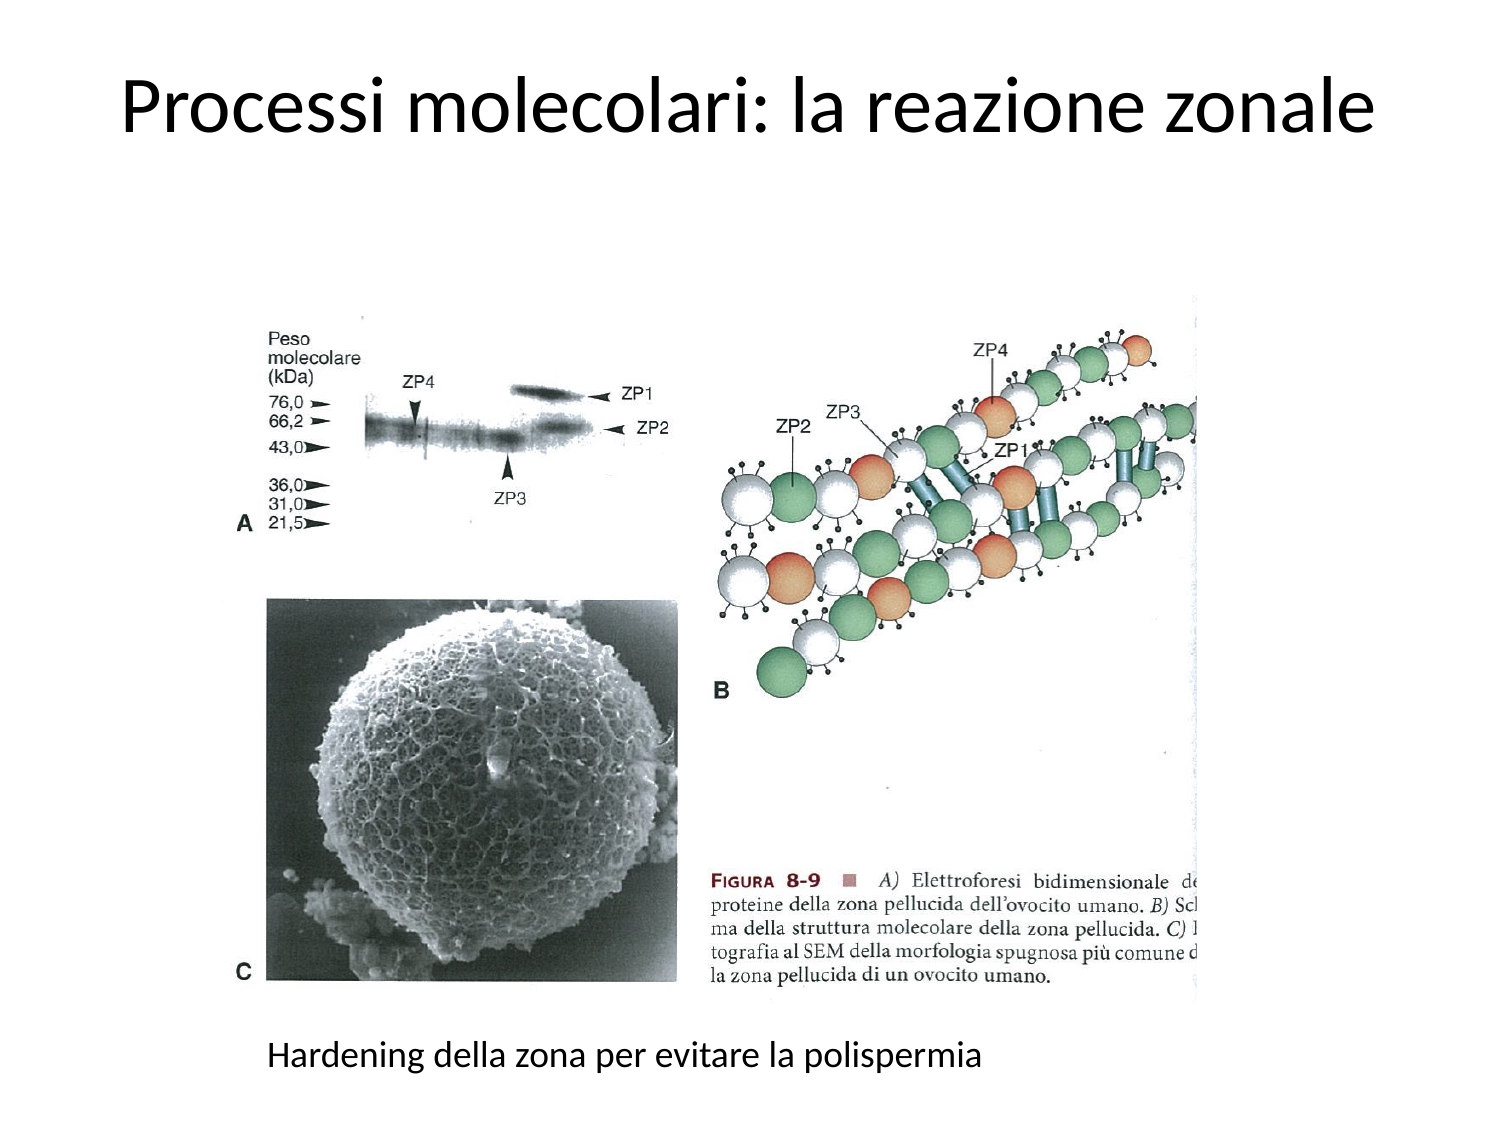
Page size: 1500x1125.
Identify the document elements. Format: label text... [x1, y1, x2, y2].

picture [210, 294, 1197, 1012]
text_box Hardening della zona per evitare la polispermia [252, 1022, 1181, 1083]
title Processi molecolari: la reazione zonale [75, 5, 1425, 194]
